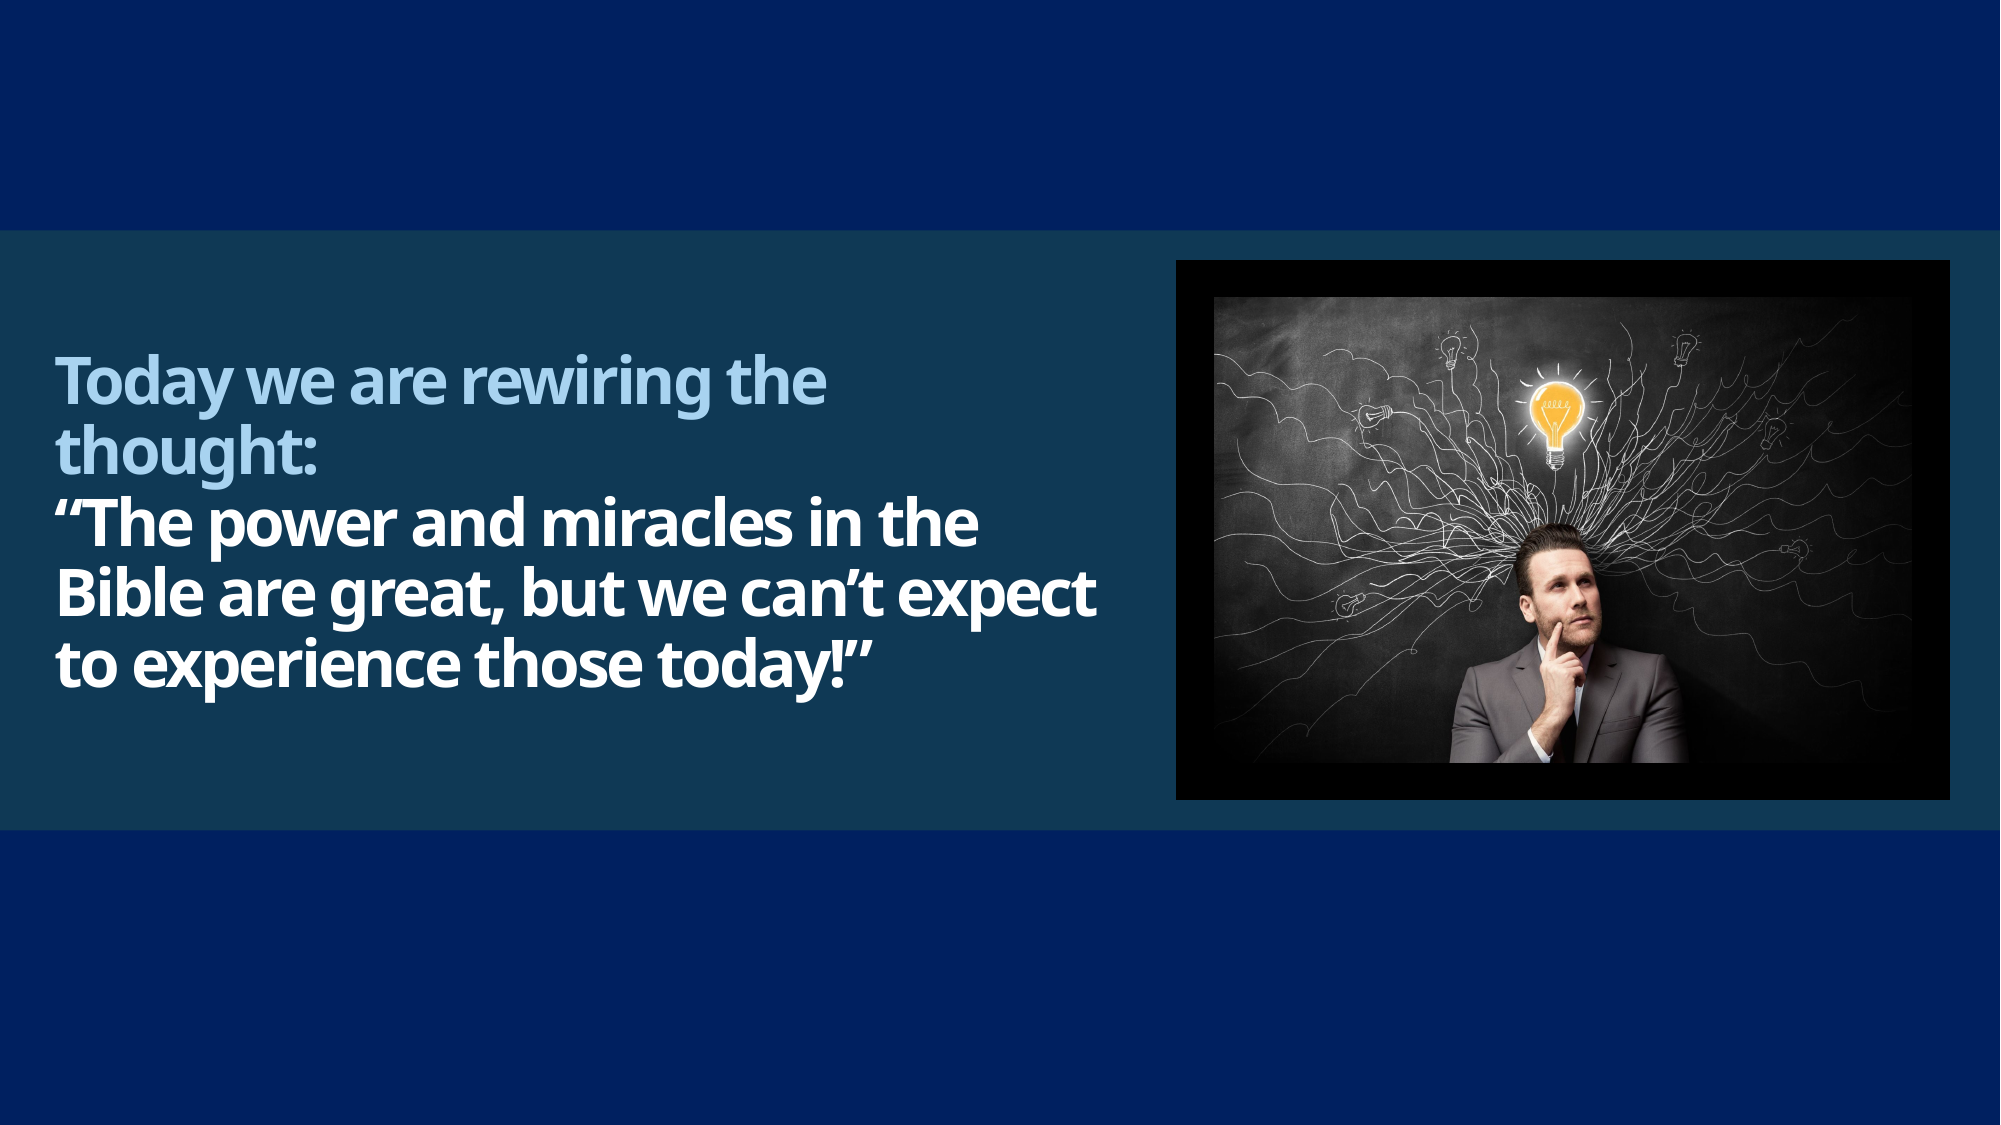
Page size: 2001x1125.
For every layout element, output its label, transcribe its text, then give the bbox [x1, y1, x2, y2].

title Today we are rewiring the thought: “The power and miracles in the Bible are great, but we can’t expect to experience those today!” [54, 180, 1113, 763]
picture [1213, 297, 1913, 763]
